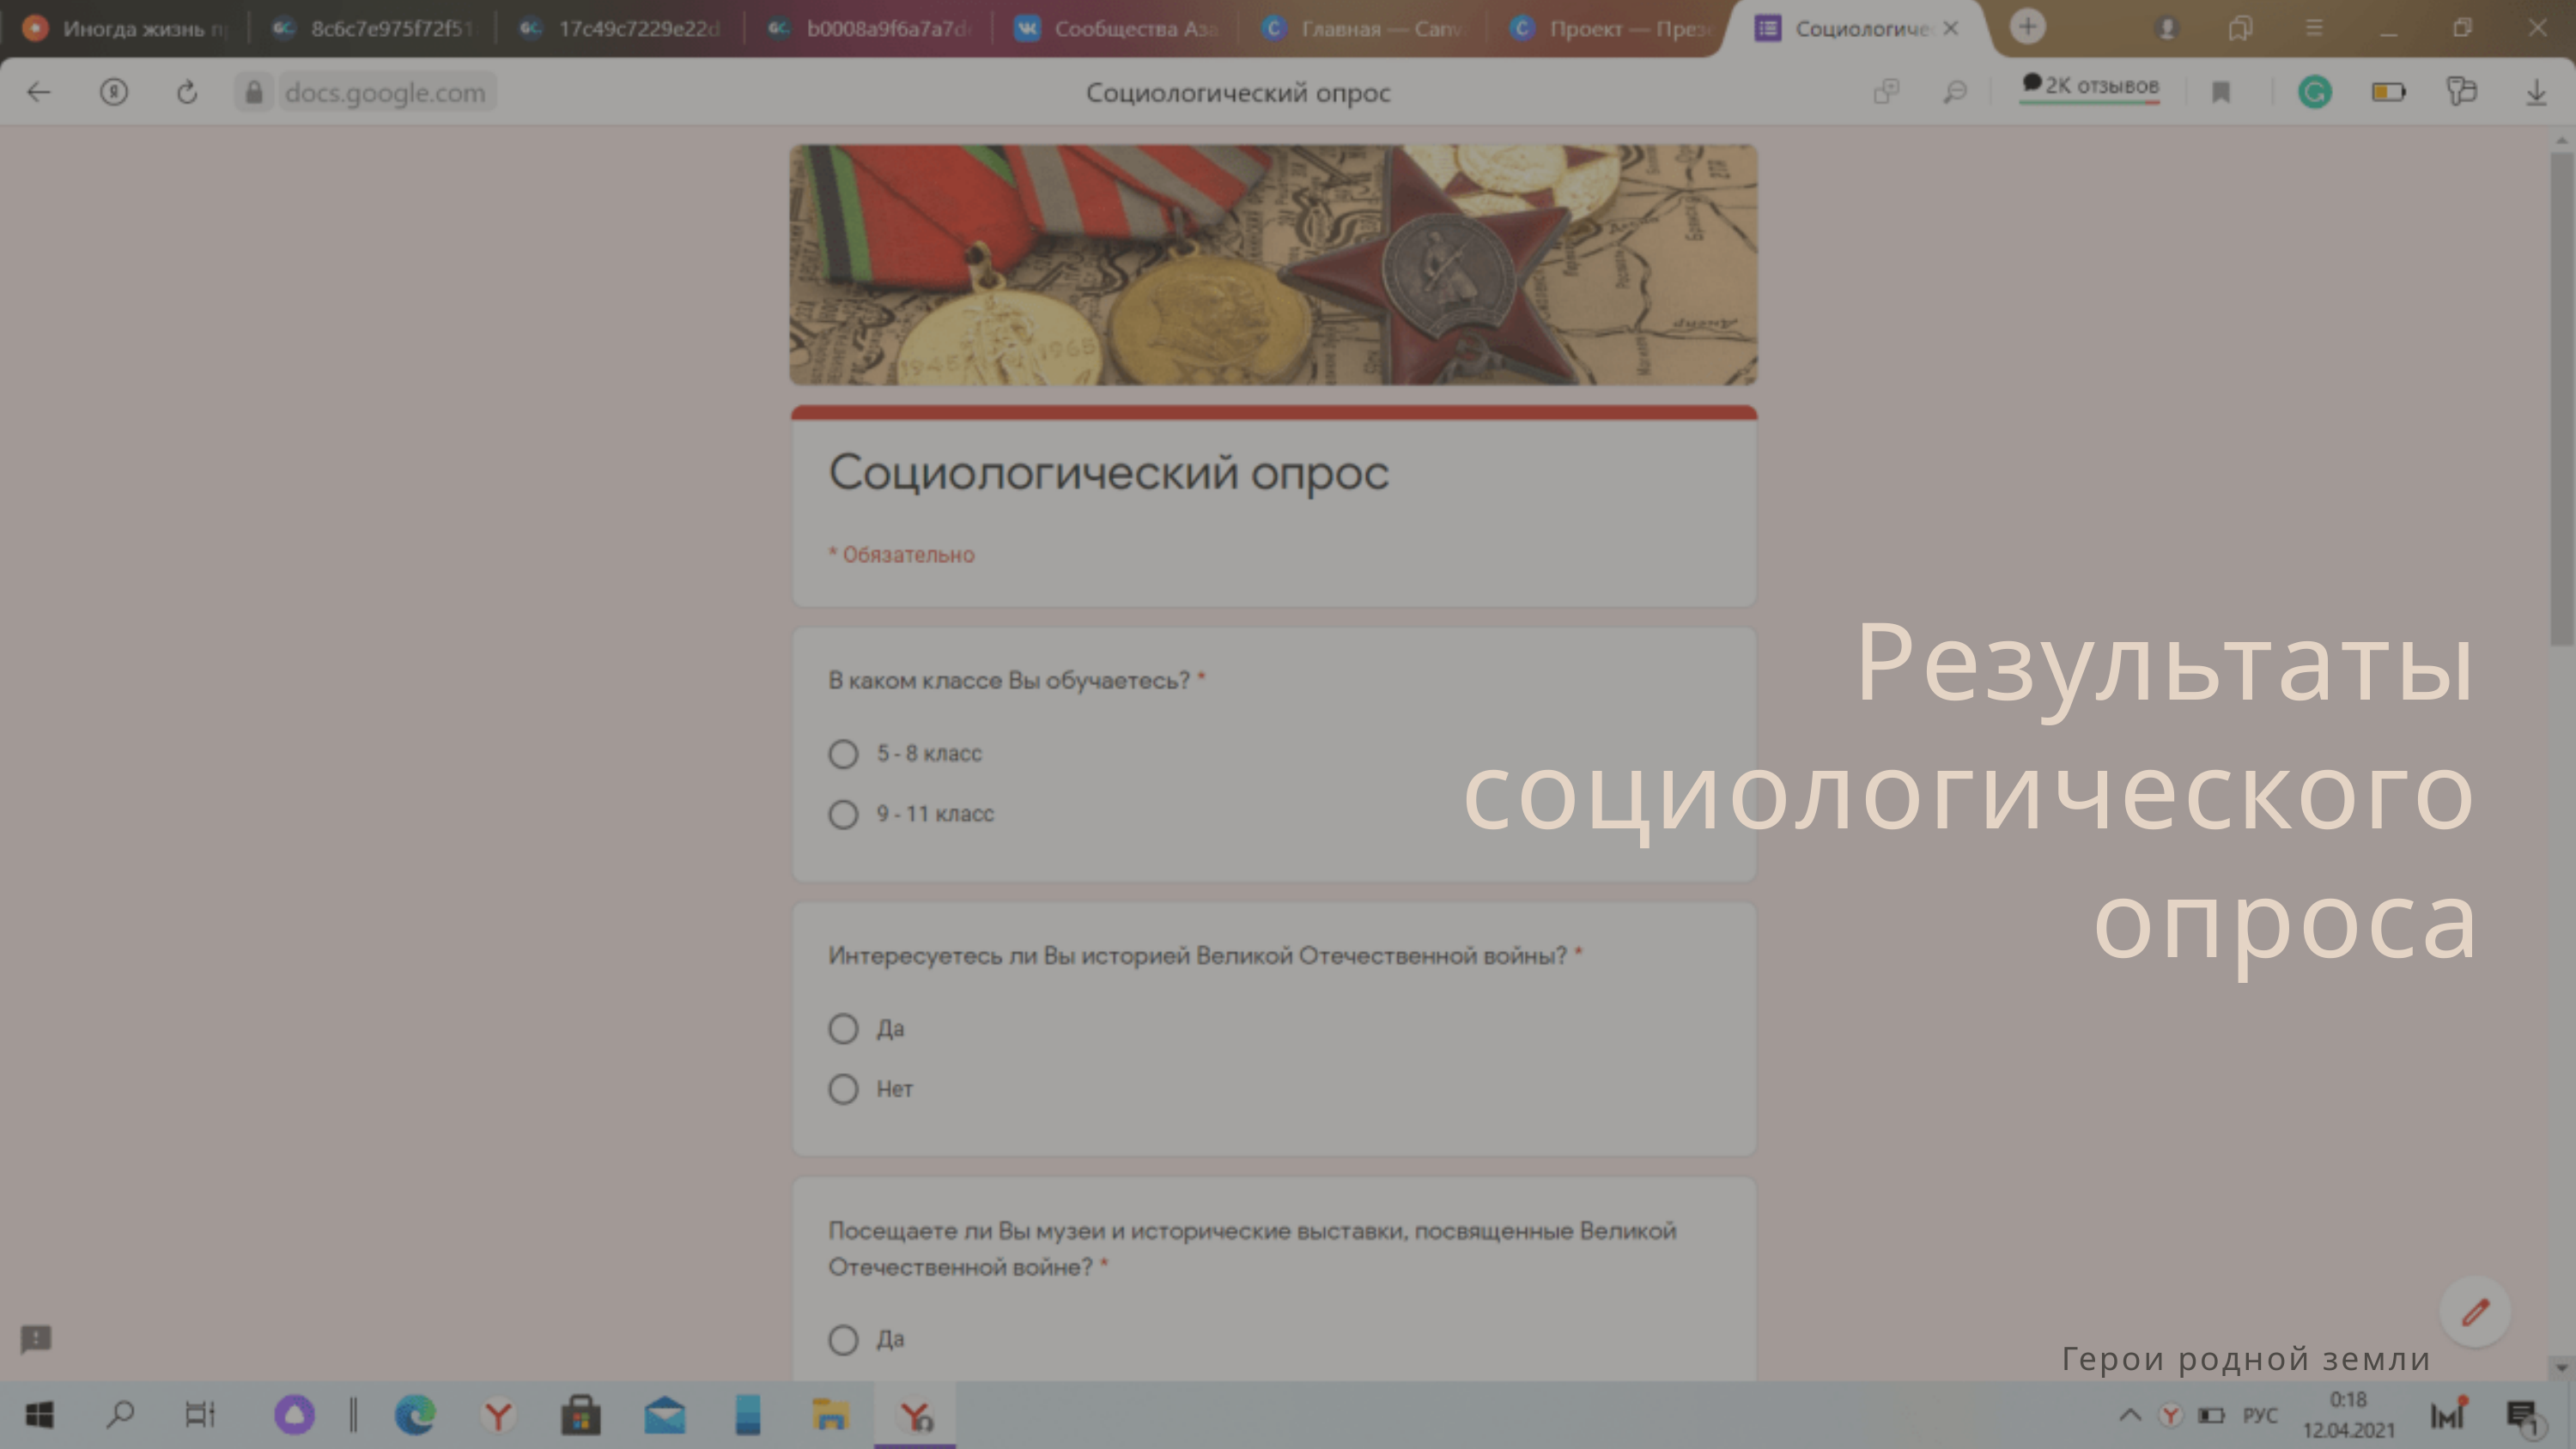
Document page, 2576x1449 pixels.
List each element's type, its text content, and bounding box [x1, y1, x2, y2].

picture [0, 0, 2576, 1449]
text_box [1157, 593, 2482, 1094]
text_box Герои родной земли [1643, 1331, 2432, 1377]
